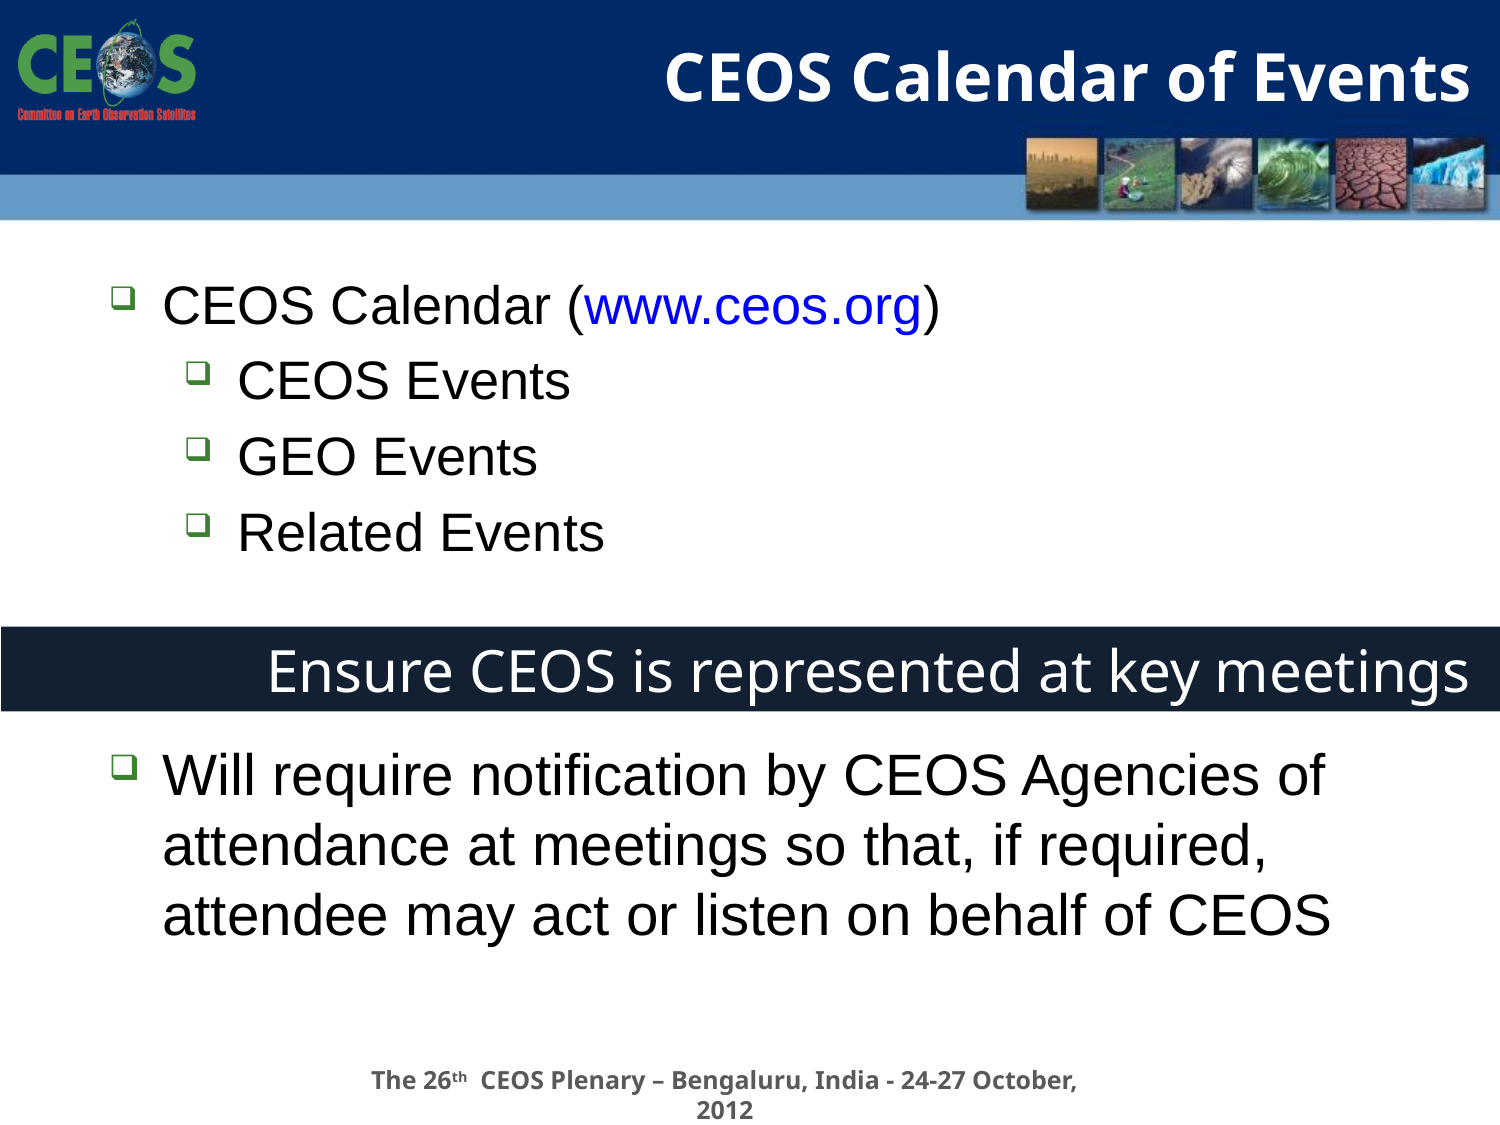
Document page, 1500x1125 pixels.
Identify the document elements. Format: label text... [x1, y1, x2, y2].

text_box Ensure CEOS is represented at key meetings [1, 626, 1500, 712]
footer The 26th CEOS Plenary – Bengaluru, India - 24-27 October, 2012 [337, 1065, 1113, 1125]
text_box CEOS Calendar (www.ceos.org) CEOS Events GEO Events Related Events Will require notification by CEOS Agencies of attendance at meetings so that, if required, attendee may act or listen on behalf of CEOS [37, 262, 1463, 626]
picture [0, 0, 1500, 226]
text_box CEOS Calendar (www.ceos.org) CEOS Events GEO Events Related Events Will require notification by CEOS Agencies of attendance at meetings so that, if required, attendee may act or listen on behalf of CEOS [37, 712, 1463, 813]
